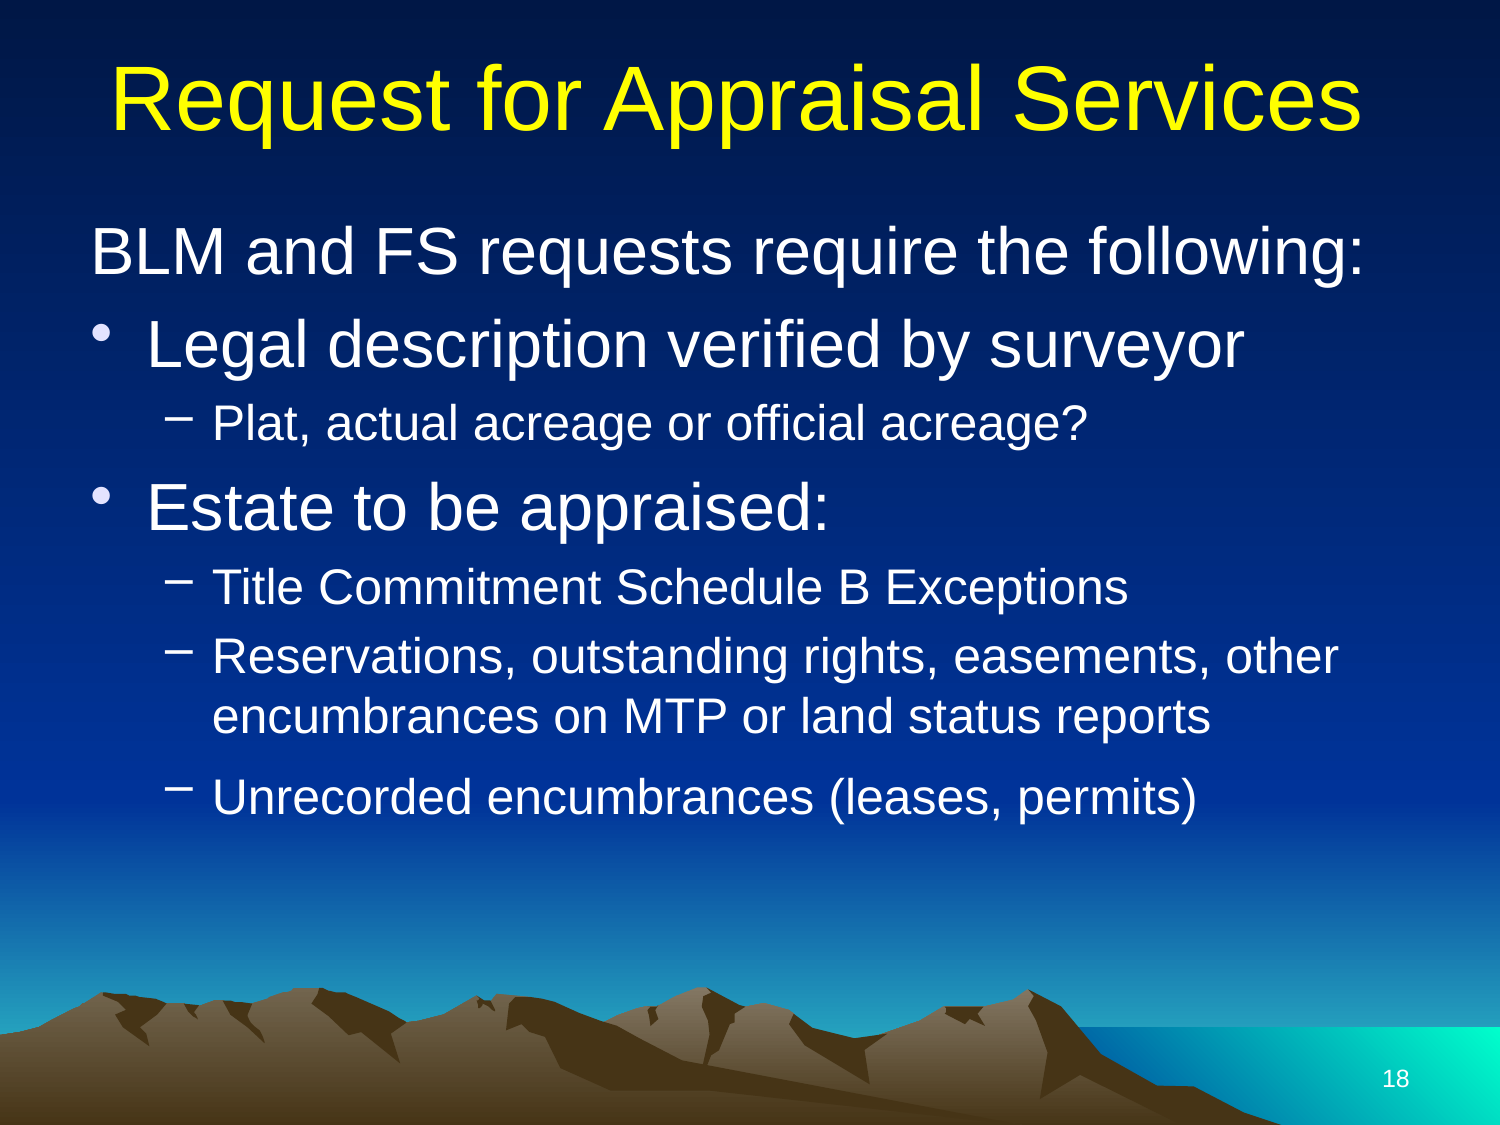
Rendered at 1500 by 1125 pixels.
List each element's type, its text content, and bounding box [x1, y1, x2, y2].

list BLM and FS requests require the following: Legal description verified by surveyor Plat, actual acreage or official acreage? Estate to be appraised: Title Commitment Schedule B Exceptions Reservations, outstanding rights, easements, other encumbrances on MTP or land status reports Unrecorded encumbrances (leases, permits) [74, 199, 1426, 938]
title Request for Appraisal Services [62, 24, 1413, 213]
slide_number 18 [1074, 1024, 1426, 1101]
